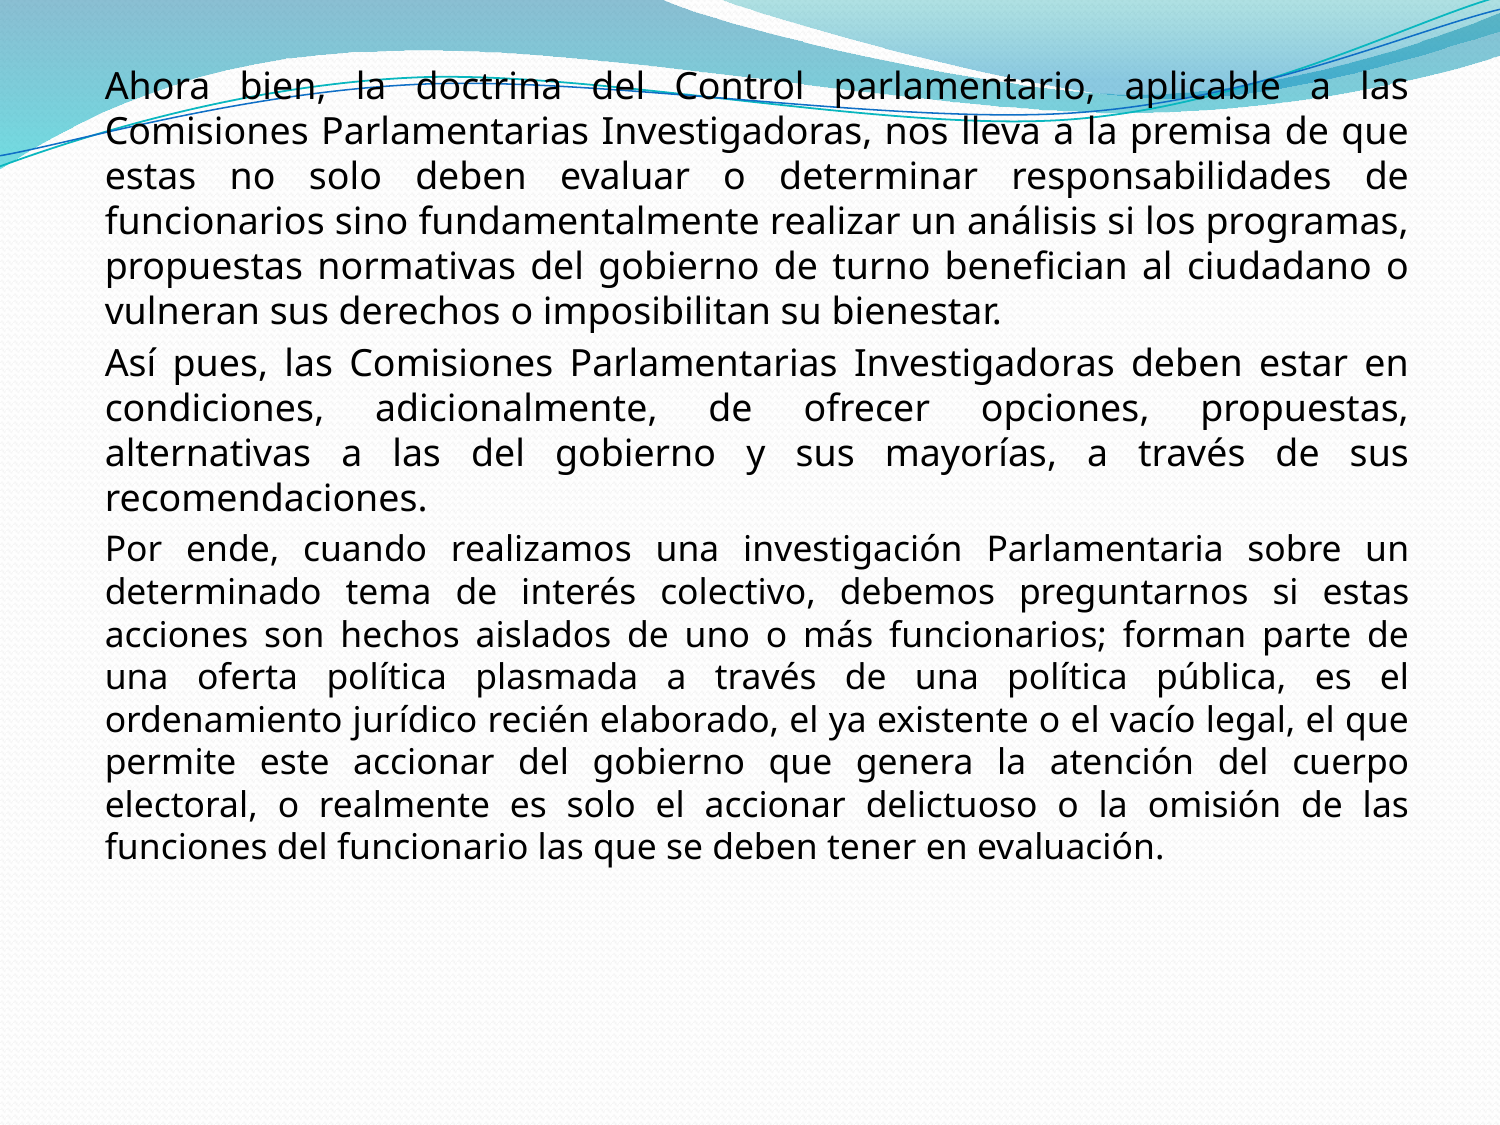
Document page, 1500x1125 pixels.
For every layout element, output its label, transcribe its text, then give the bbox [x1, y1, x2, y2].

list Ahora bien, la doctrina del Control parlamentario, aplicable a las Comisiones Parlamentarias Investigadoras, nos lleva a la premisa de que estas no solo deben evaluar o determinar responsabilidades de funcionarios sino fundamentalmente realizar un análisis si los programas, propuestas normativas del gobierno de turno benefician al ciudadano o vulneran sus derechos o imposibilitan su bienestar. Así pues, las Comisiones Parlamentarias Investigadoras deben estar en condiciones, adicionalmente, de ofrecer opciones, propuestas, alternativas a las del gobierno y sus mayorías, a través de sus recomendaciones. Por ende, cuando realizamos una investigación Parlamentaria sobre un determinado tema de interés colectivo, debemos preguntarnos si estas acciones son hechos aislados de uno o más funcionarios; forman parte de una oferta política plasmada a través de una política pública, es el ordenamiento jurídico recién elaborado, el ya existente o el vacío legal, el que permite este accionar del gobierno que genera la atención del cuerpo electoral, o realmente es solo el accionar delictuoso o la omisión de las funciones del funcionario las que se deben tener en evaluación. [75, 54, 1425, 1059]
